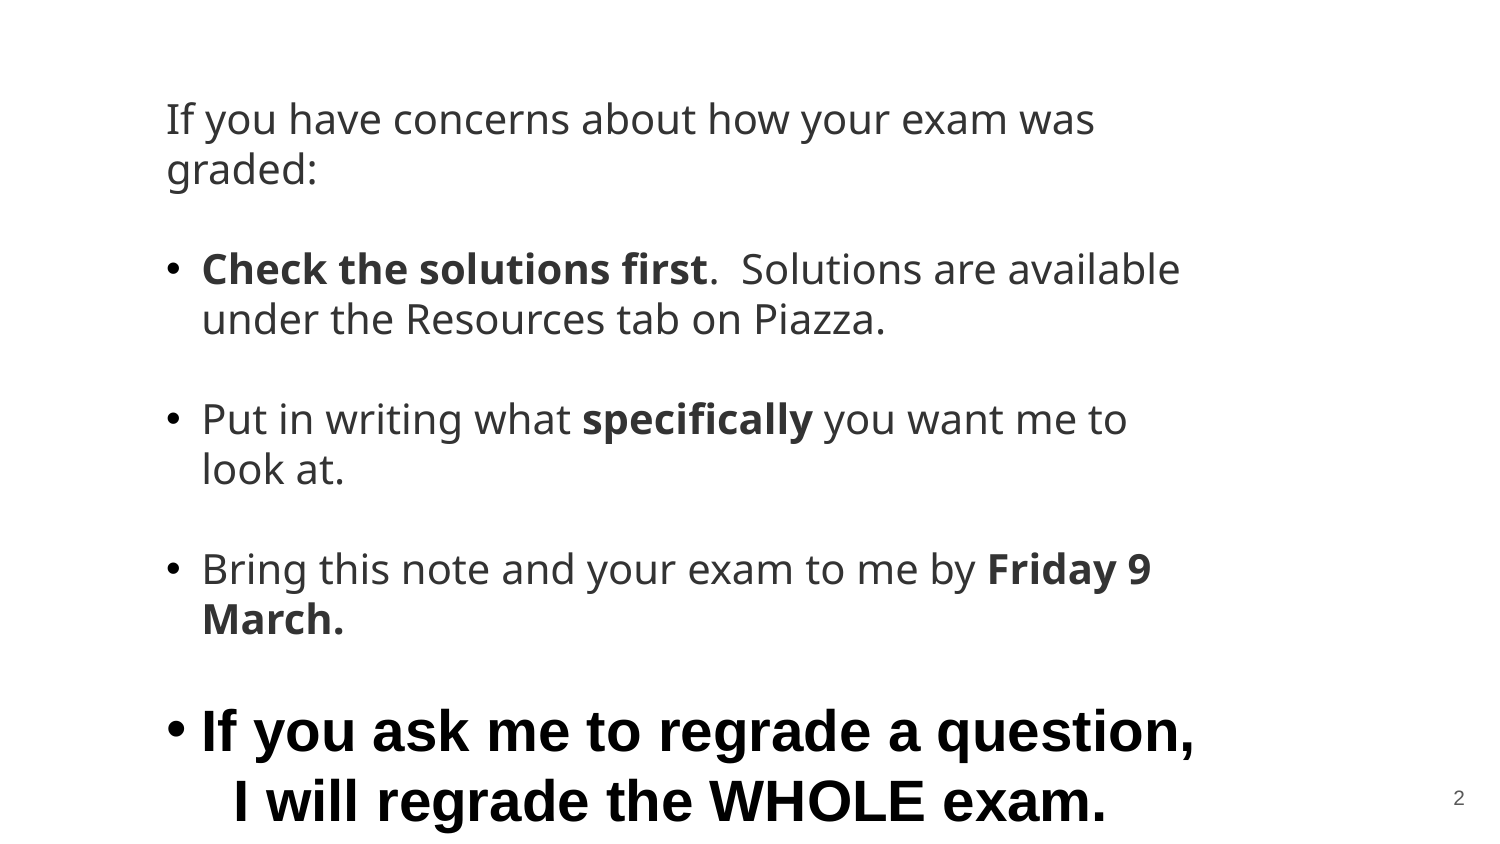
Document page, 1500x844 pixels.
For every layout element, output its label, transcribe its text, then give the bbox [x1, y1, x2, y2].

text_box If you have concerns about how your exam was graded: Check the solutions first. Solutions are available under the Resources tab on Piazza. Put in writing what specifically you want me to look at. Bring this note and your exam to me by Friday 9 March. If you ask me to regrade a question, I will regrade the WHOLE exam. [151, 85, 1228, 844]
slide_number 2 [1389, 764, 1480, 830]
